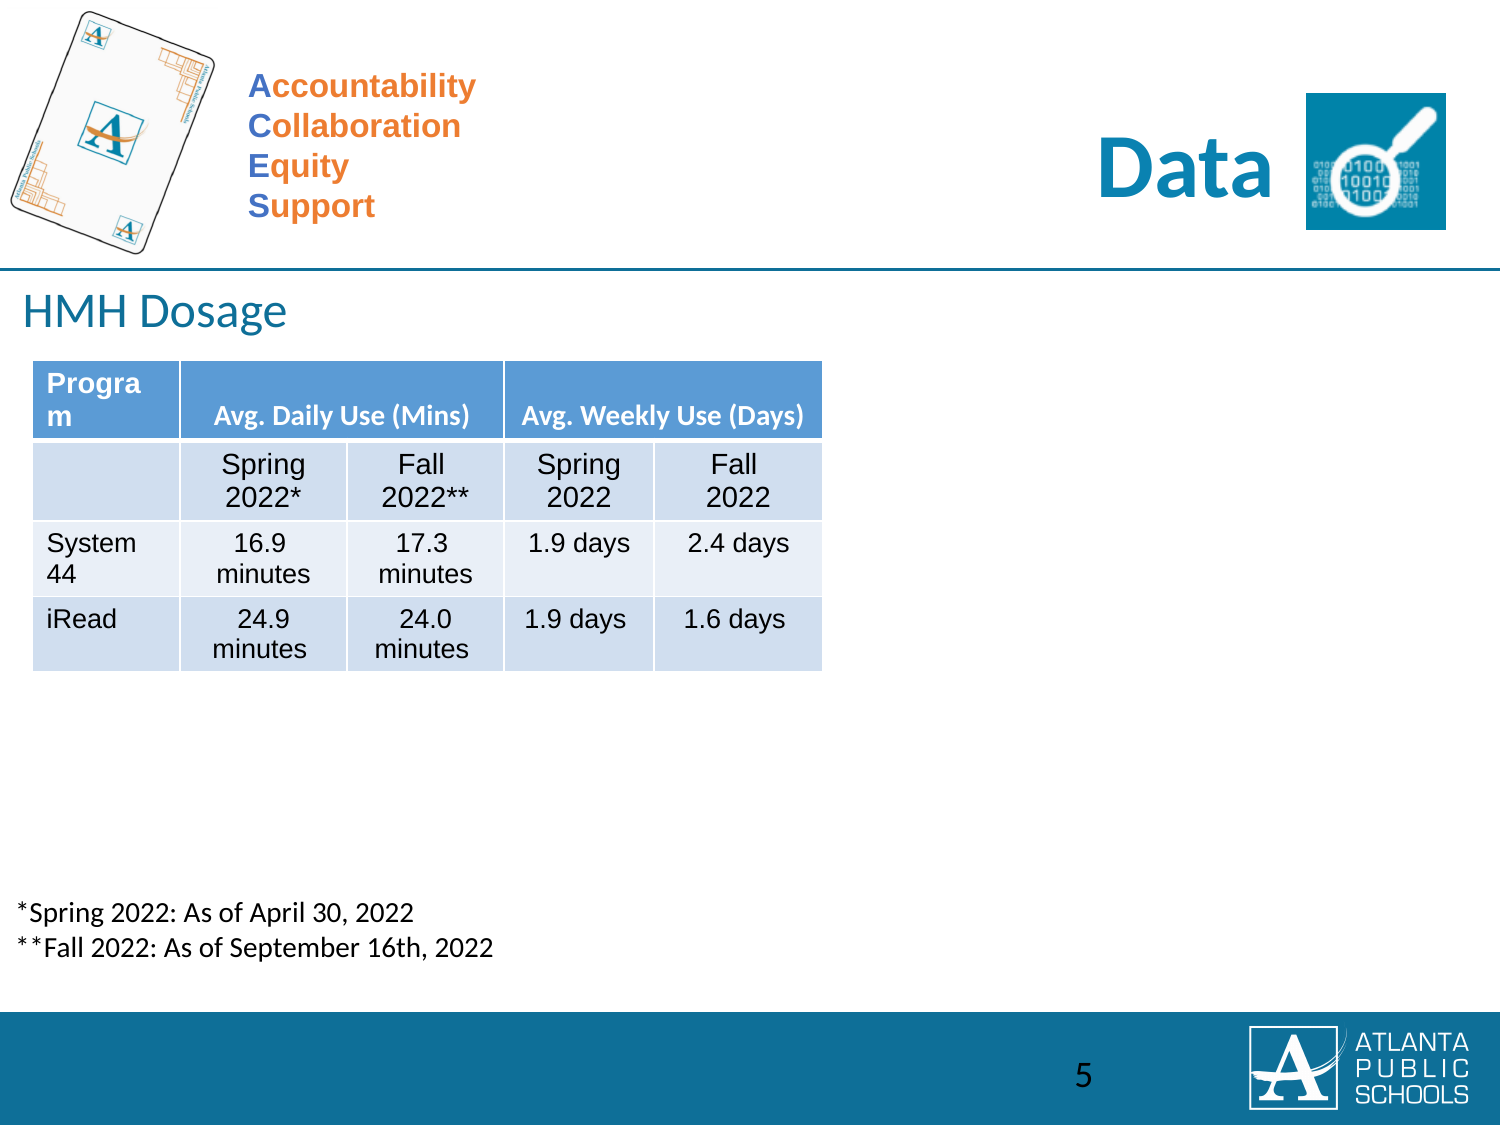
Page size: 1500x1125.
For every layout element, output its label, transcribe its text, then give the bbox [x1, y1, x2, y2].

table_cell 1.9 days [505, 522, 653, 596]
table_cell 1.9 days [505, 597, 653, 671]
picture [1312, 107, 1437, 217]
text_box *Spring 2022: As of April 30, 2022 **Fall 2022: As of September 16th, 2022 [0, 878, 590, 1013]
table_header Program [33, 361, 179, 438]
table_cell iRead [33, 597, 179, 671]
table_cell 2.4 days [655, 522, 822, 596]
slide_number 5 [1059, 1042, 1397, 1103]
table_cell [33, 443, 179, 520]
table_cell Spring 2022 [505, 443, 653, 520]
table_cell System 44 [33, 522, 179, 596]
picture [1240, 1015, 1478, 1122]
table_cell 24.0 minutes [348, 597, 503, 671]
table_header Avg. Daily Use (Mins) [181, 361, 503, 438]
table_cell Spring 2022* [181, 443, 346, 520]
table_cell Fall 2022 [655, 443, 822, 520]
table_cell 17.3 minutes [348, 522, 503, 596]
picture [7, 7, 218, 256]
table_cell 1.6 days [655, 597, 822, 671]
table_header Avg. Weekly Use (Days) [505, 361, 822, 438]
table_cell Fall 2022** [348, 443, 503, 520]
table_cell 24.9 minutes [181, 597, 346, 671]
table_cell 16.9 minutes [181, 522, 346, 596]
